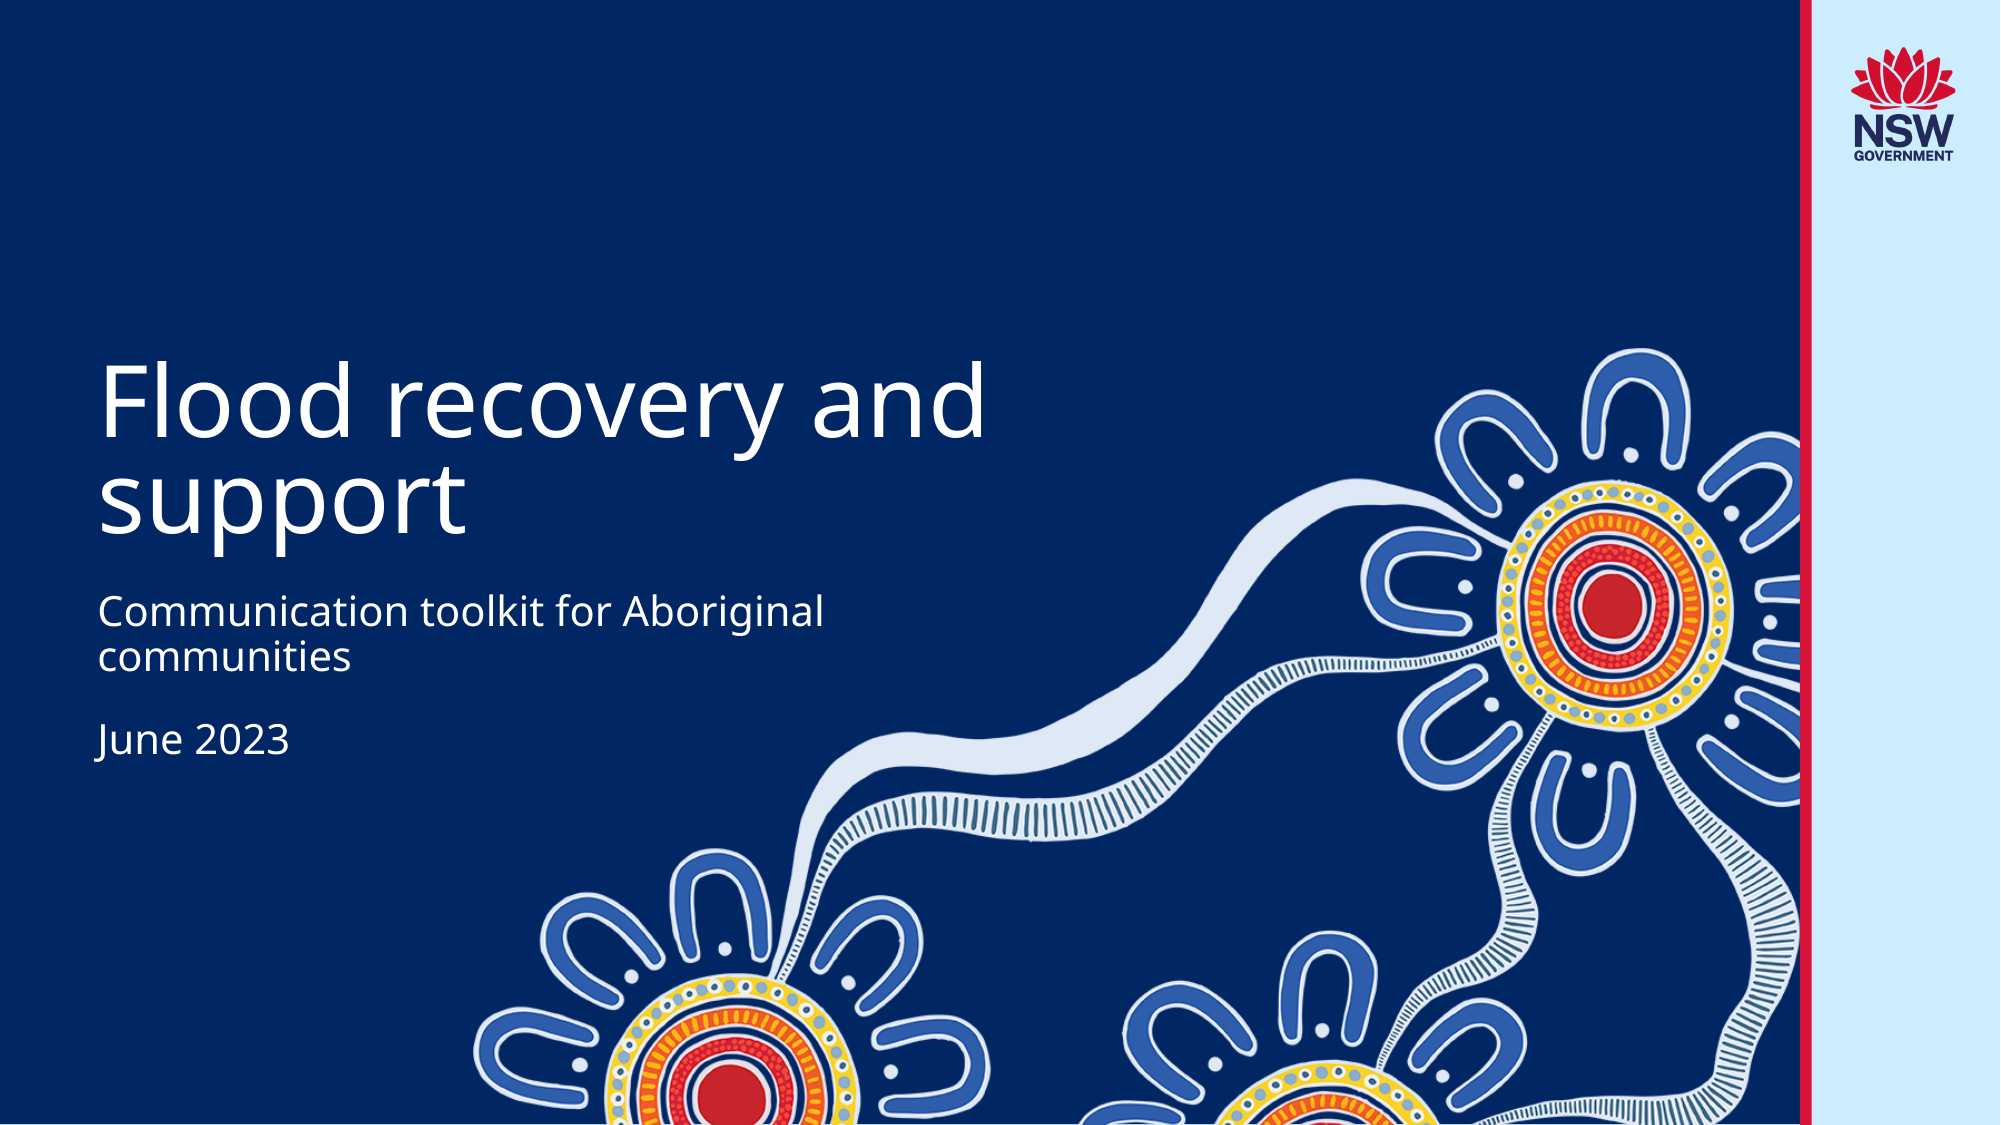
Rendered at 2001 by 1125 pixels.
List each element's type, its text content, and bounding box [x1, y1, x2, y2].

text_box June 2023 [97, 718, 1009, 764]
picture [473, 348, 1799, 1125]
title Flood recovery and support [97, 356, 1009, 554]
picture [1851, 47, 1956, 161]
list Communication toolkit for Aboriginal communities [97, 590, 1009, 682]
